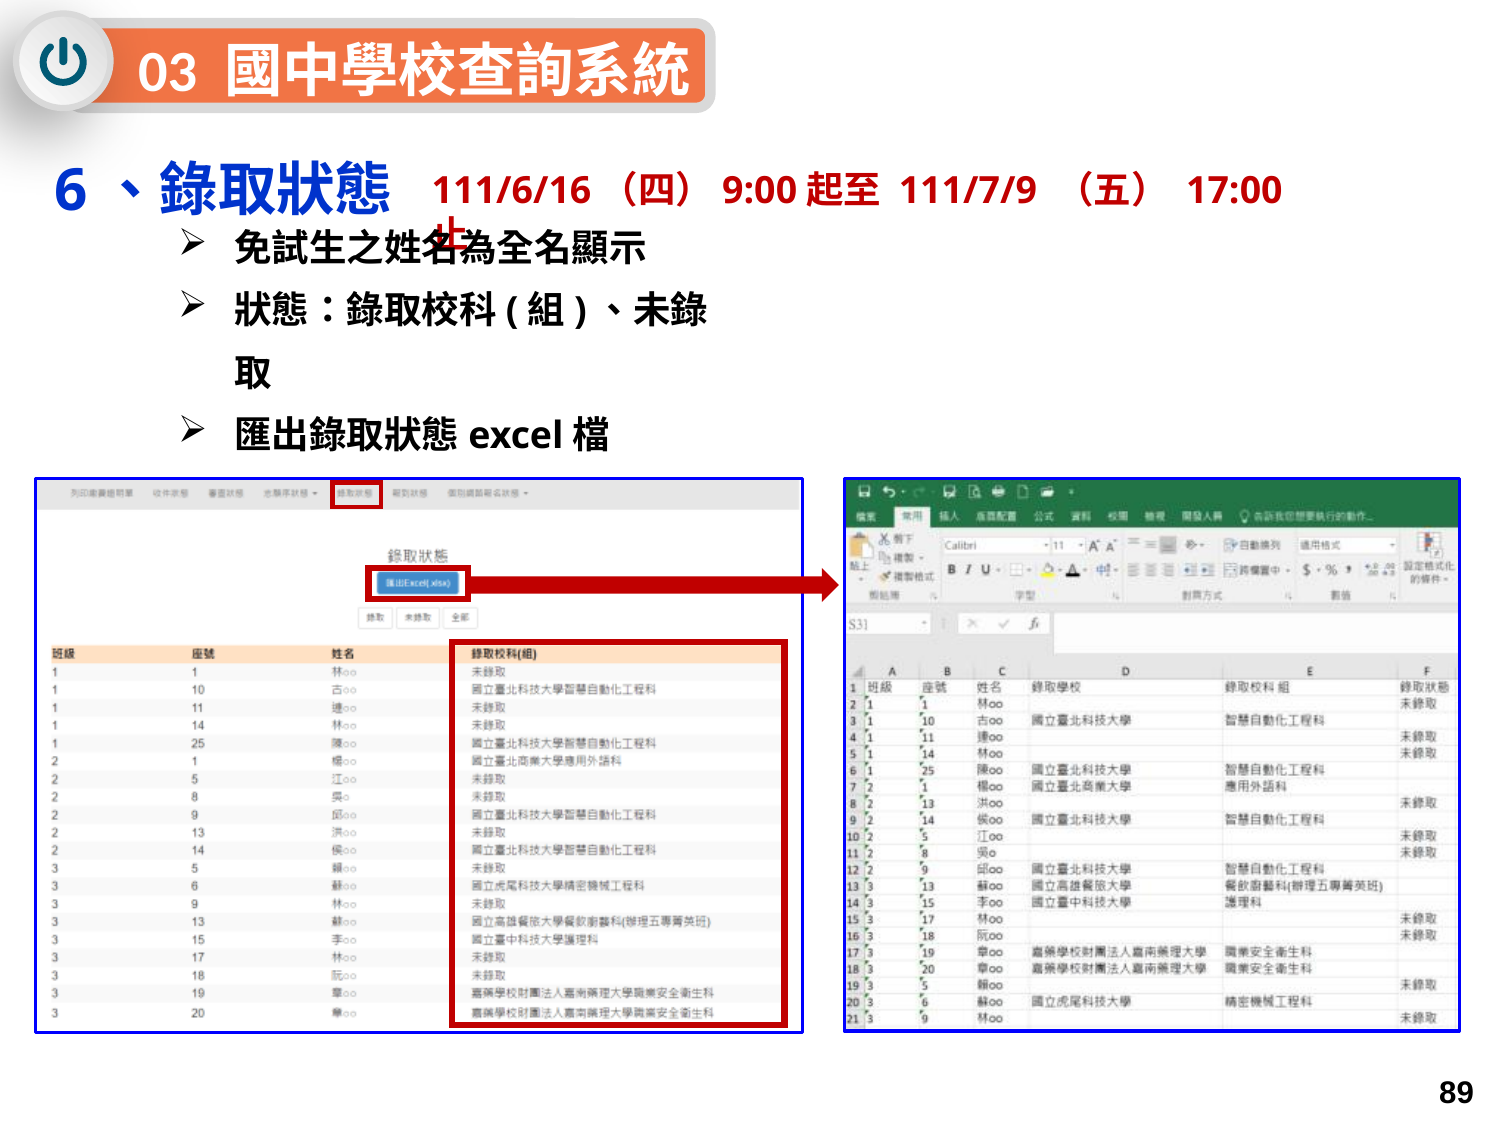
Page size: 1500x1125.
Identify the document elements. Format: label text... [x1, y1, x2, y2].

text_box 免試生之姓名為全名顯示 狀態：錄取校科(組)、未錄取 匯出錄取狀態excel檔 [163, 202, 760, 461]
text_box 111/6/16（四）9:00起至 111/7/9 （五） 17:00止 [416, 158, 1315, 264]
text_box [16, 13, 711, 111]
picture [845, 479, 1458, 1030]
text_box [801, 565, 841, 605]
text_box 6、錄取狀態 [39, 131, 1386, 251]
text_box 89 [1151, 1068, 1490, 1114]
picture [37, 479, 801, 1031]
